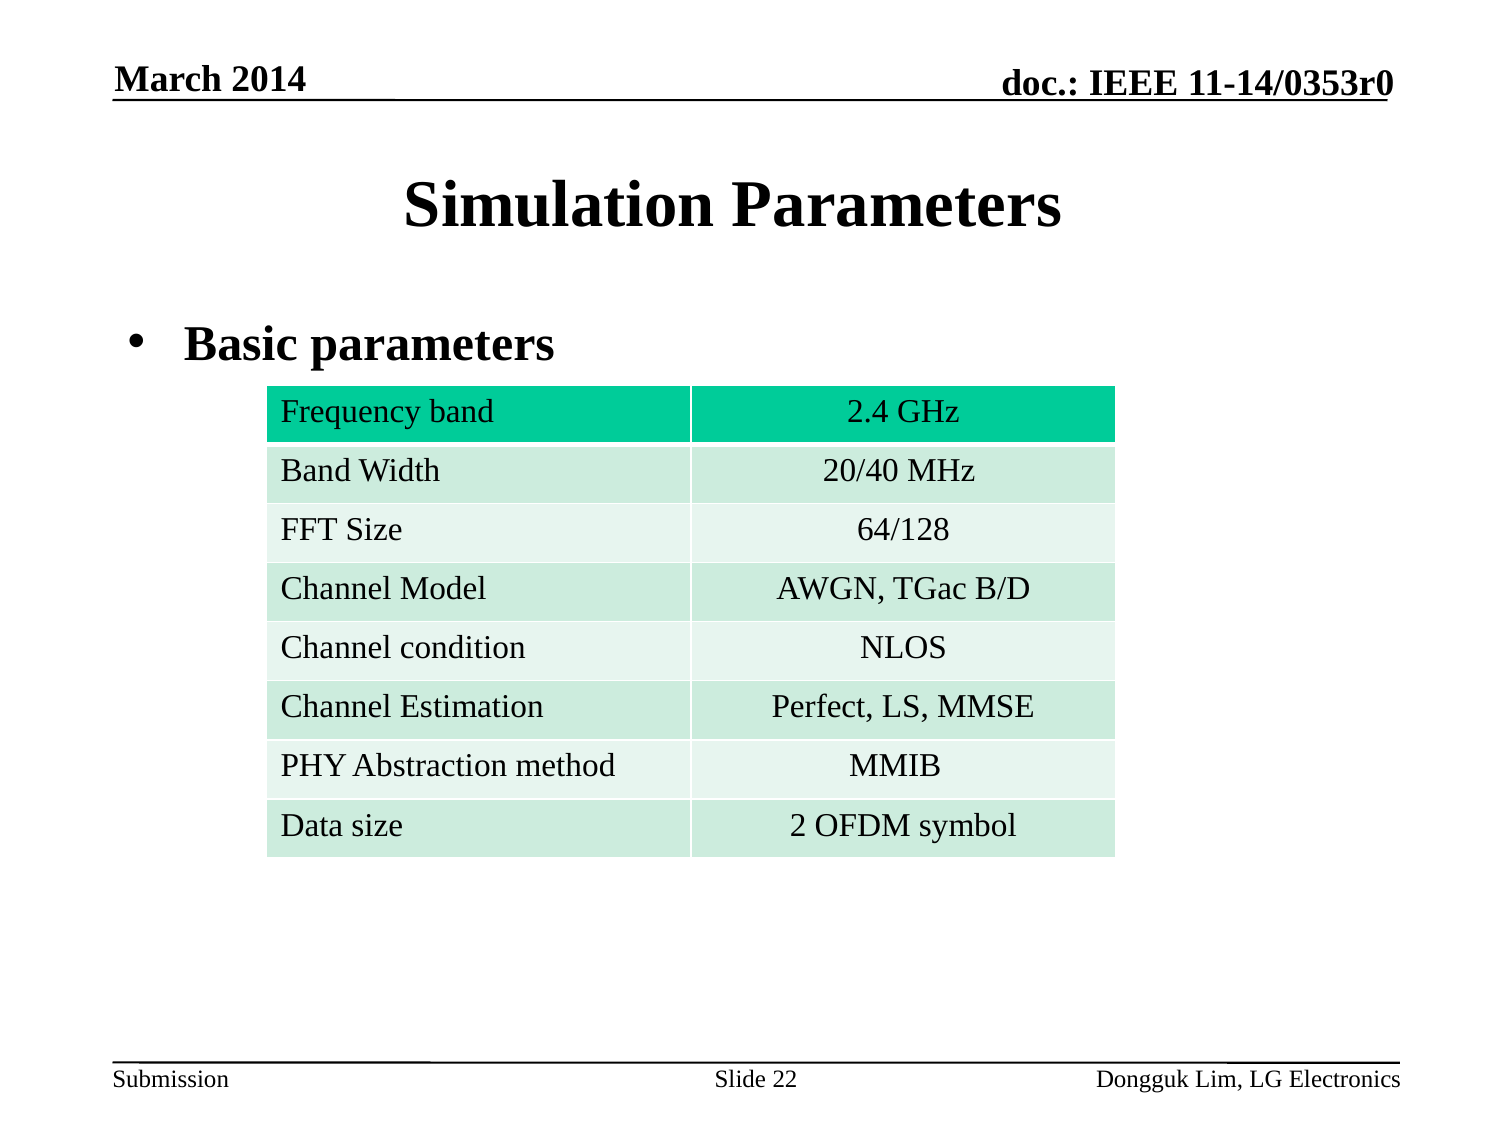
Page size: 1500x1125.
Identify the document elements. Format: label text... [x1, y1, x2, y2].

table_cell NLOS [692, 622, 1115, 680]
table_cell Data size [267, 800, 690, 857]
table_cell Channel Estimation [267, 681, 690, 739]
title Simulation Parameters [112, 112, 1388, 288]
table_cell Perfect, LS, MMSE [692, 681, 1115, 739]
table_cell AWGN, TGac B/D [692, 563, 1115, 621]
table_cell Band Width [267, 447, 690, 503]
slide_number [114, 54, 423, 100]
slide_number Slide 22 [712, 1061, 800, 1123]
table_header Frequency band [267, 386, 690, 442]
table_cell 64/128 [692, 504, 1115, 562]
footer Dongguk Lim, LG Electronics [878, 1061, 1402, 1093]
table_cell FFT Size [267, 504, 690, 562]
table_cell 20/40 MHz [692, 447, 1115, 503]
list Basic parameters [112, 302, 1388, 1048]
table_cell Channel Model [267, 563, 690, 621]
table_cell PHY Abstraction method [267, 741, 690, 798]
table_cell 2 OFDM symbol [692, 800, 1115, 857]
table_cell MMIB [692, 741, 1115, 798]
table_header 2.4 GHz [692, 386, 1115, 442]
table_cell Channel condition [267, 622, 690, 680]
